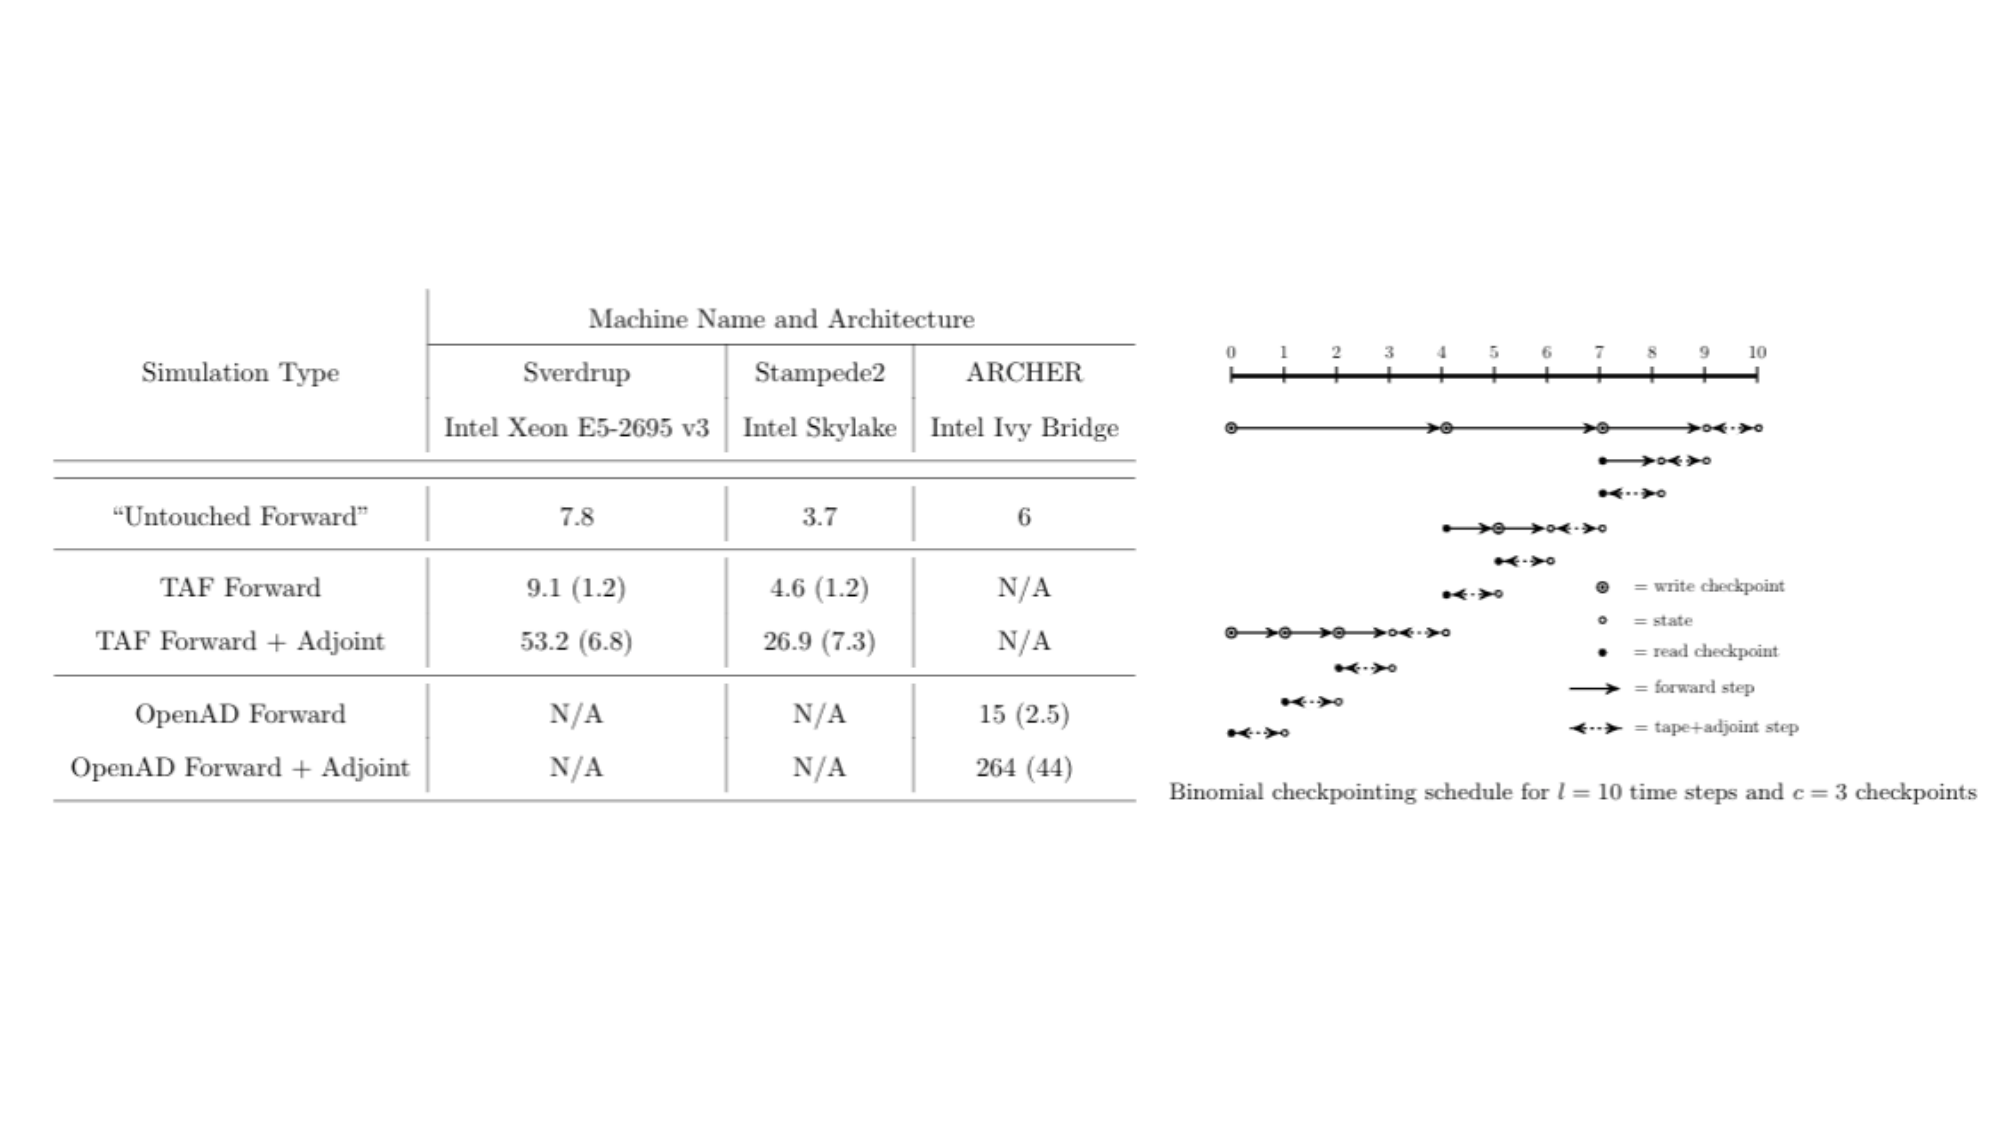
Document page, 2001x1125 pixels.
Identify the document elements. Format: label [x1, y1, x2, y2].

picture [18, 273, 2000, 837]
